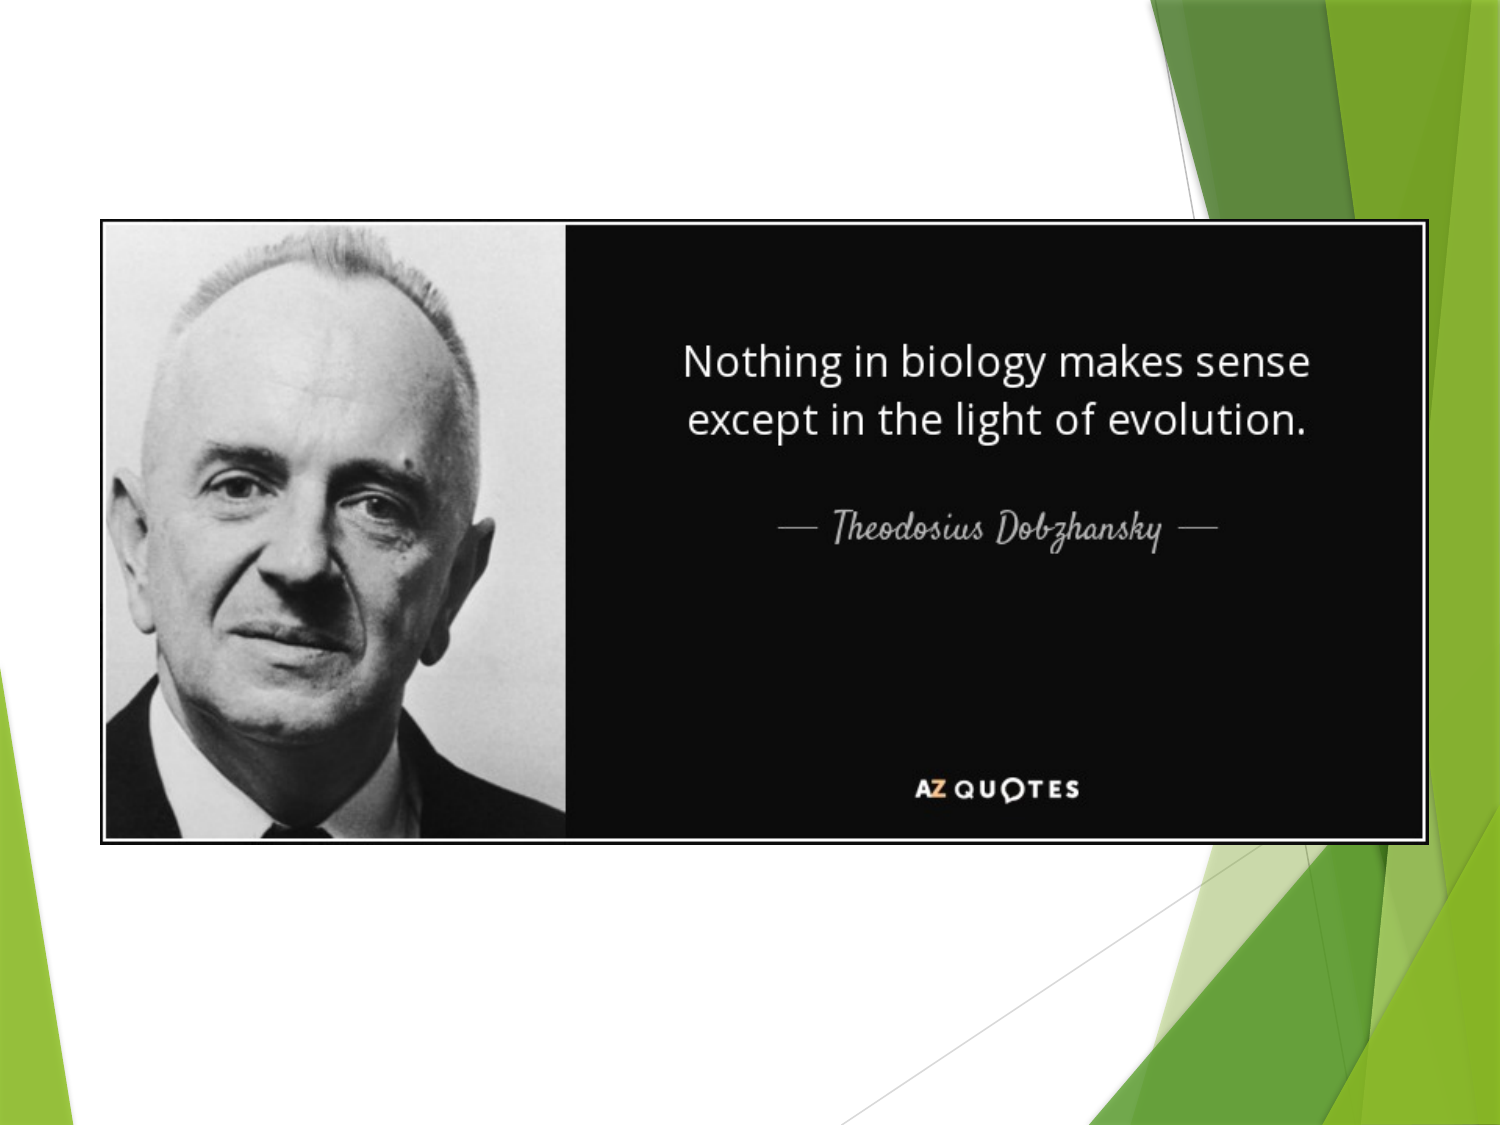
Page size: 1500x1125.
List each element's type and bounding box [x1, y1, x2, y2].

list [99, 219, 1429, 846]
